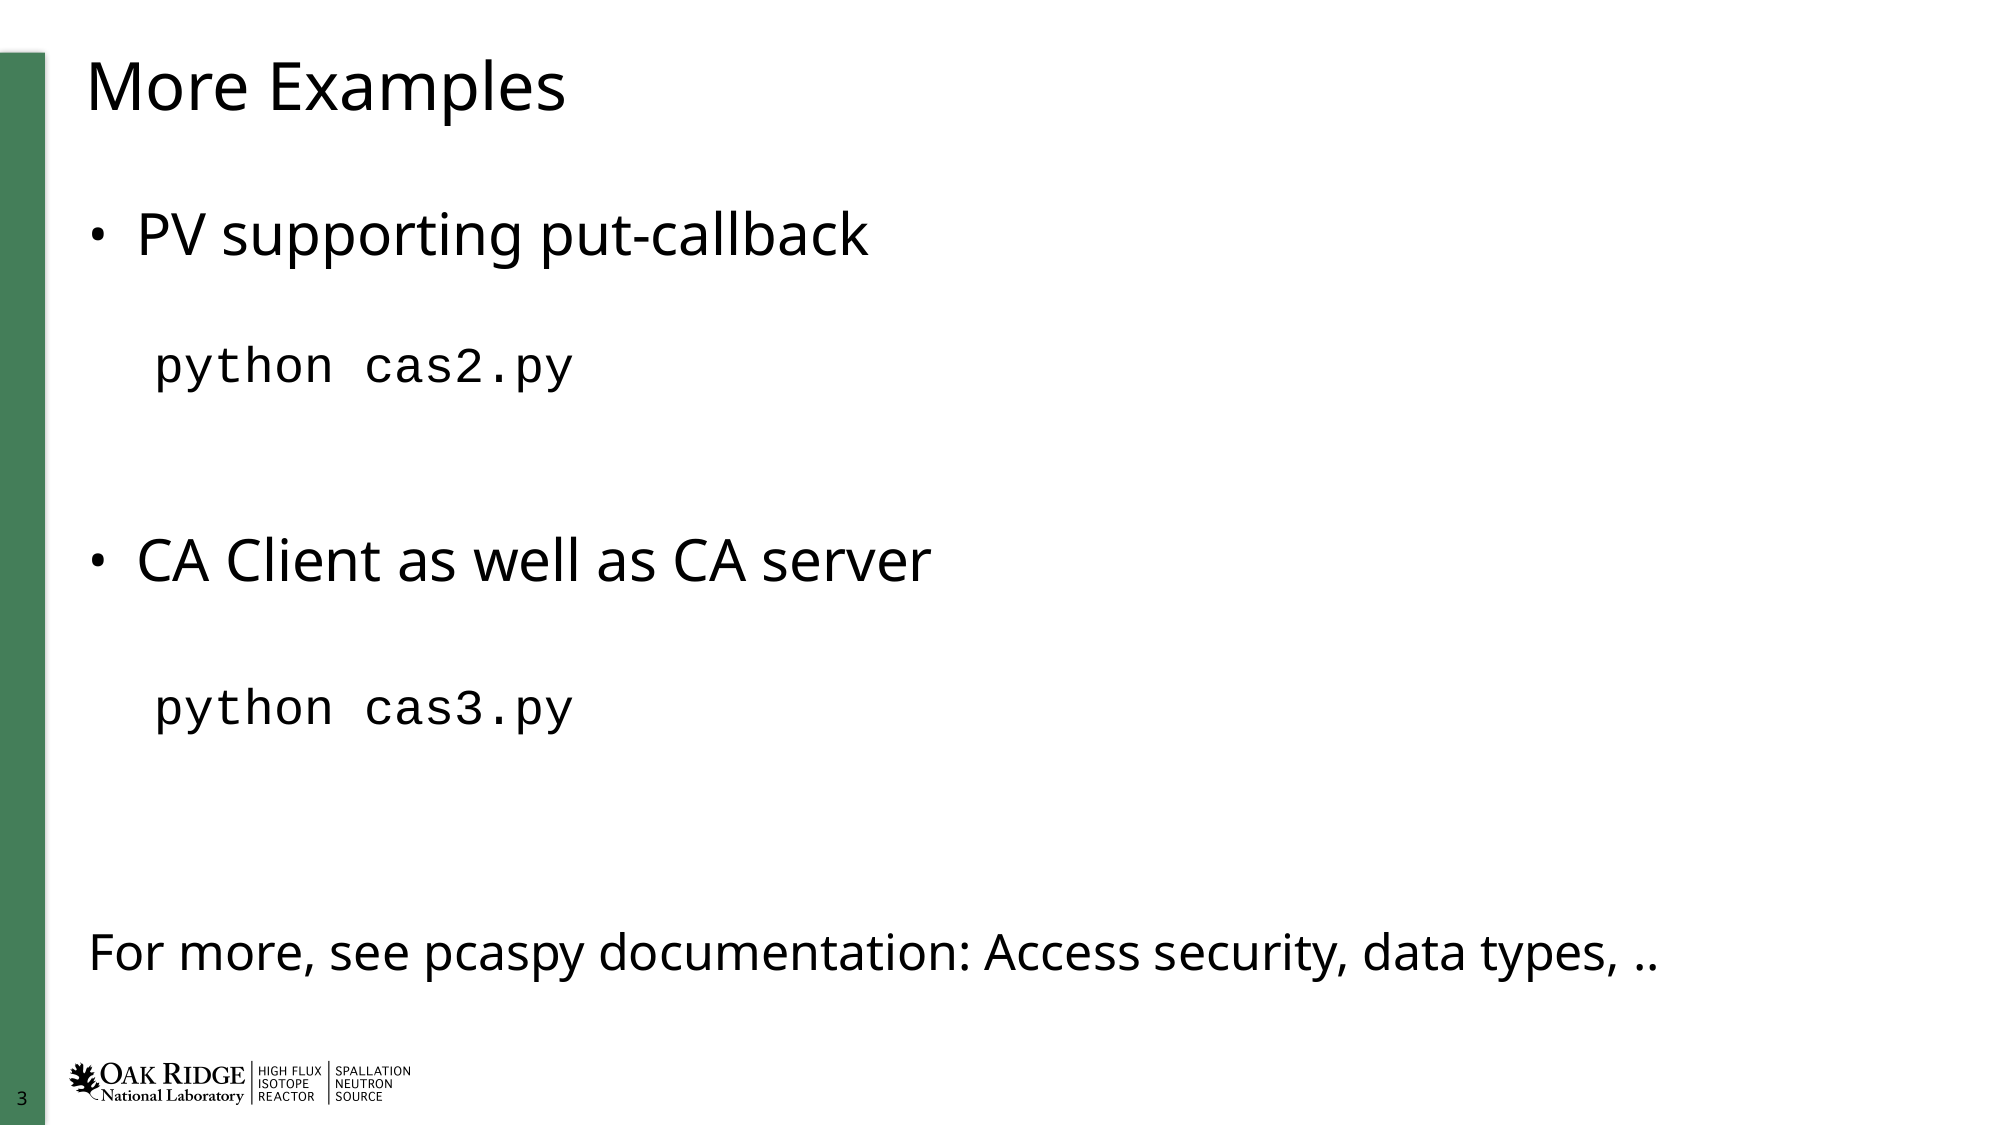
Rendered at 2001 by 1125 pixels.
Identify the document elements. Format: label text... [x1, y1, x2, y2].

title More Examples [70, 44, 1946, 134]
list PV supporting put-callback python cas2.py CA Client as well as CA server python cas3.py For more, see pcaspy documentation: Access security, data types, .. [73, 197, 1949, 936]
picture [66, 1058, 413, 1108]
